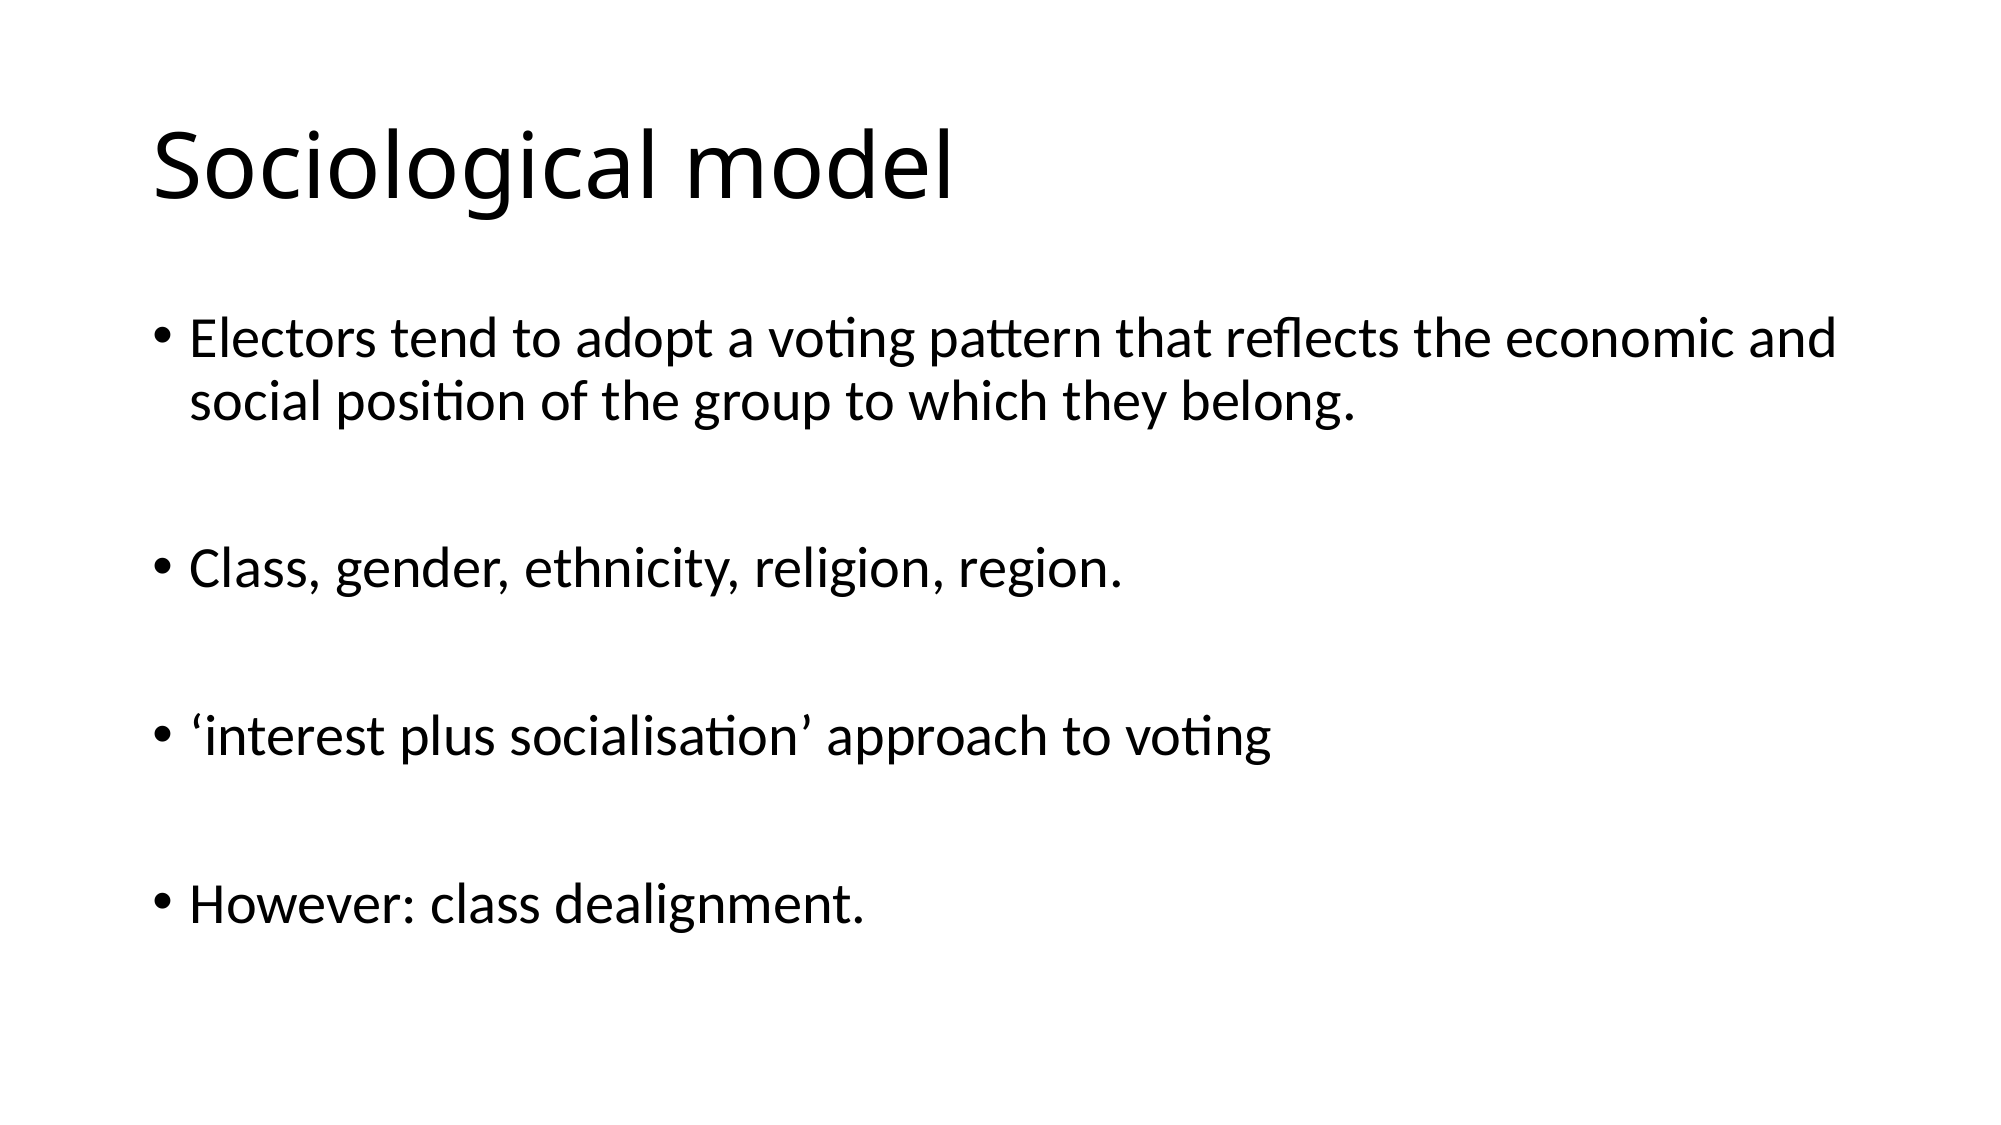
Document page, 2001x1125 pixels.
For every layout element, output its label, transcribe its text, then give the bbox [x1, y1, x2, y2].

list Electors tend to adopt a voting pattern that reflects the economic and social position of the group to which they belong. Class, gender, ethnicity, religion, region. ‘interest plus socialisation’ approach to voting However: class dealignment. [137, 299, 1863, 1014]
title Sociological model [137, 59, 1863, 278]
